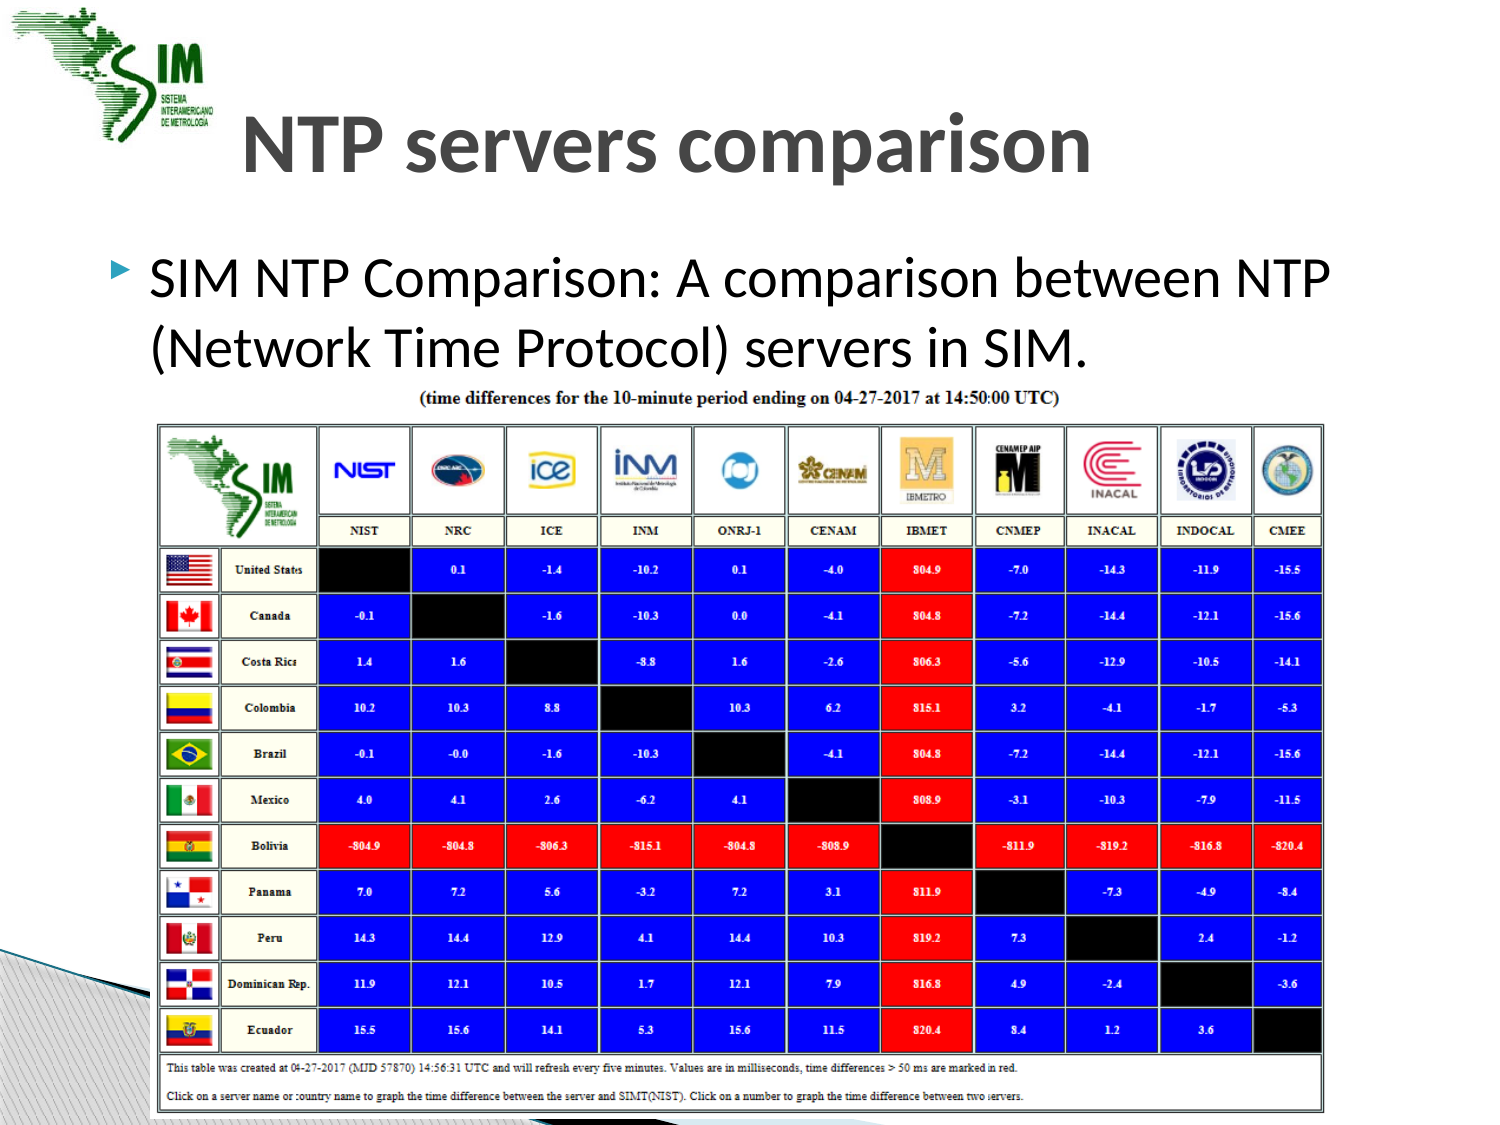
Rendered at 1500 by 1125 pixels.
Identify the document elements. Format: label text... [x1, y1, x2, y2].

picture [0, 0, 227, 150]
picture [149, 385, 1330, 1119]
list SIM NTP Comparison: A comparison between NTP (Network Time Protocol) servers in SIM. [75, 231, 1425, 433]
title NTP servers comparison [226, 45, 1500, 233]
